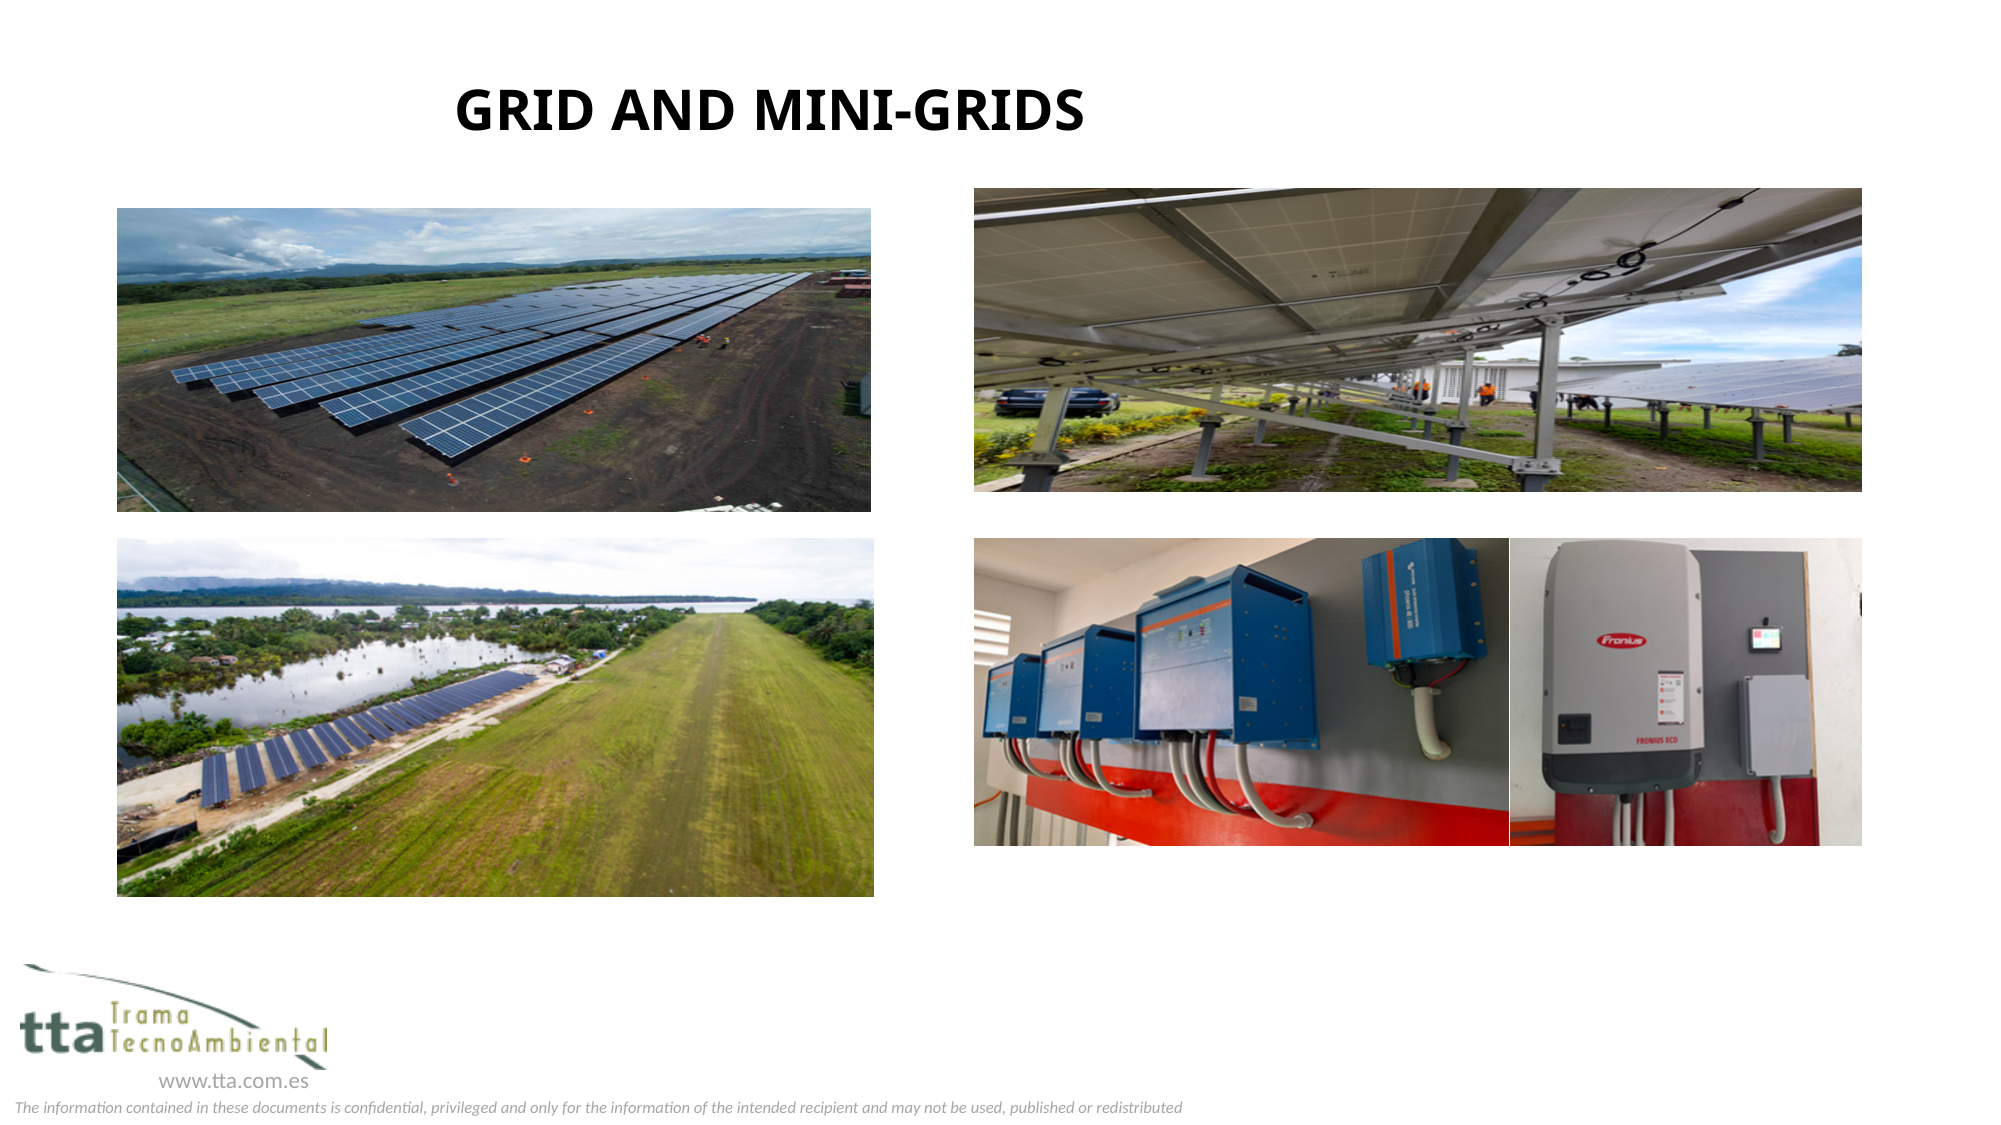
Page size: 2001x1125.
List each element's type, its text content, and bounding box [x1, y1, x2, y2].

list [974, 188, 1862, 492]
picture [116, 538, 874, 897]
picture [116, 207, 871, 513]
title Grid and mini-grids [82, 63, 1459, 153]
picture [974, 538, 1862, 847]
picture [20, 964, 327, 1070]
